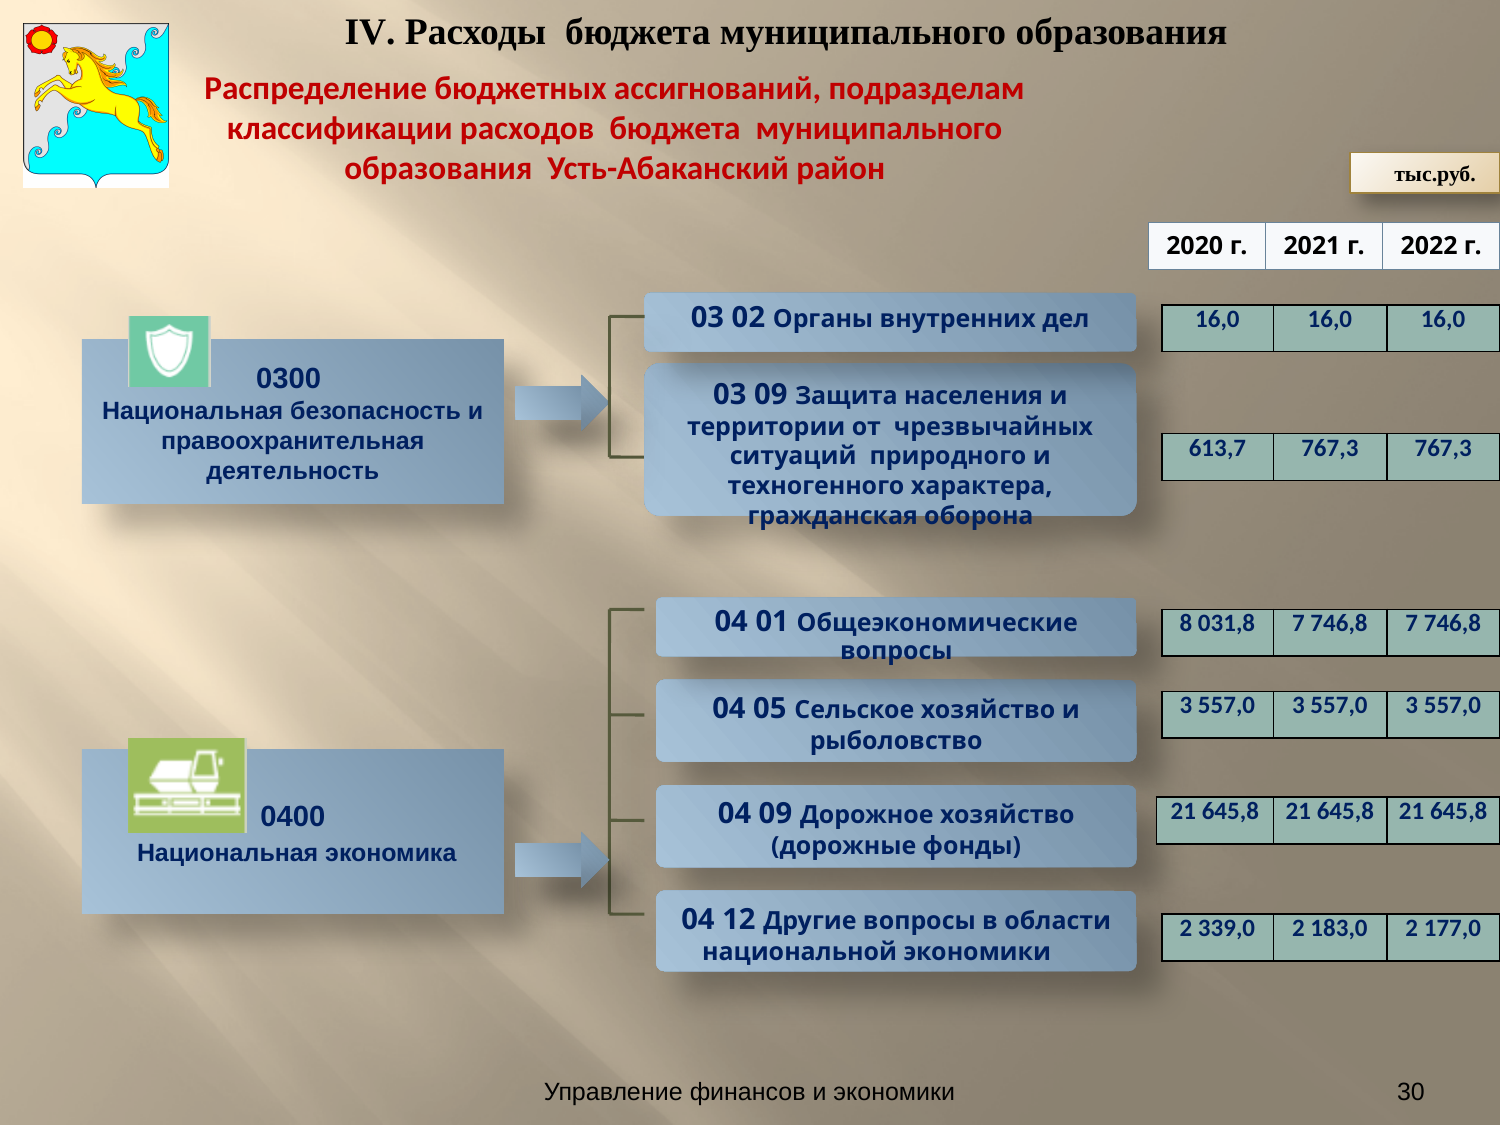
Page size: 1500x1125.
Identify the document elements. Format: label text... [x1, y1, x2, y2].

table_header 2 339,0 [1163, 915, 1273, 960]
table_header 767,3 [1274, 434, 1386, 480]
table_header 21 645,8 [1157, 798, 1273, 843]
text_box 03 09 Защита населения и территории от чрезвычайных ситуаций природного и техногенного характера, гражданская оборона [644, 395, 1137, 516]
text_box 04 09 Дорожное хозяйство (дорожные фонды) [656, 785, 1137, 868]
table_header 2020 г. [1149, 223, 1265, 269]
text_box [515, 374, 610, 431]
table_header 7 746,8 [1388, 610, 1499, 655]
text_box 04 05 Сельское хозяйство и рыболовство [656, 679, 1137, 762]
text_box тыс.руб. [1349, 152, 1500, 194]
slide_number 30 [1299, 1052, 1425, 1113]
table_header 613,7 [1163, 434, 1273, 480]
table_header 2022 г. [1383, 223, 1499, 269]
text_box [515, 831, 610, 888]
table_header 21 645,8 [1388, 798, 1499, 843]
table_header 16,0 [1163, 306, 1273, 351]
picture [128, 316, 212, 387]
text_box 0300 Национальная безопасность и правоохранительная деятельность [81, 339, 504, 504]
table_header 767,3 [1388, 434, 1499, 480]
footer Управление финансов и экономики [512, 1052, 988, 1113]
text_box 0400 Национальная экономика [81, 749, 504, 914]
table_header 2021 г. [1266, 223, 1382, 269]
table_header 16,0 [1388, 306, 1499, 351]
table_header 8 031,8 [1163, 610, 1273, 655]
table_header 3 557,0 [1163, 692, 1273, 737]
text_box IV. Расходы бюджета муниципального образования [222, 0, 1360, 60]
text_box 04 12 Другие вопросы в области национальной экономики [656, 890, 1137, 972]
text_box 04 01 Общеэкономические вопросы [656, 597, 1137, 657]
text_box 03 02 Органы внутренних дел [644, 292, 1137, 352]
table_header 16,0 [1274, 306, 1386, 351]
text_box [474, 743, 780, 780]
table_header 21 645,8 [1274, 798, 1386, 843]
table_header 7 746,8 [1274, 610, 1386, 655]
table_header 2 177,0 [1388, 915, 1499, 960]
picture [23, 23, 169, 188]
table_header 3 557,0 [1388, 692, 1499, 737]
table_header 2 183,0 [1274, 915, 1386, 960]
picture [128, 738, 247, 833]
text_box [591, 333, 663, 370]
title Распределение бюджетных ассигнований, подразделам классификации расходов бюджета муниципального образования Усть-Абаканский район [204, 46, 1067, 206]
table_header 3 557,0 [1274, 692, 1386, 737]
